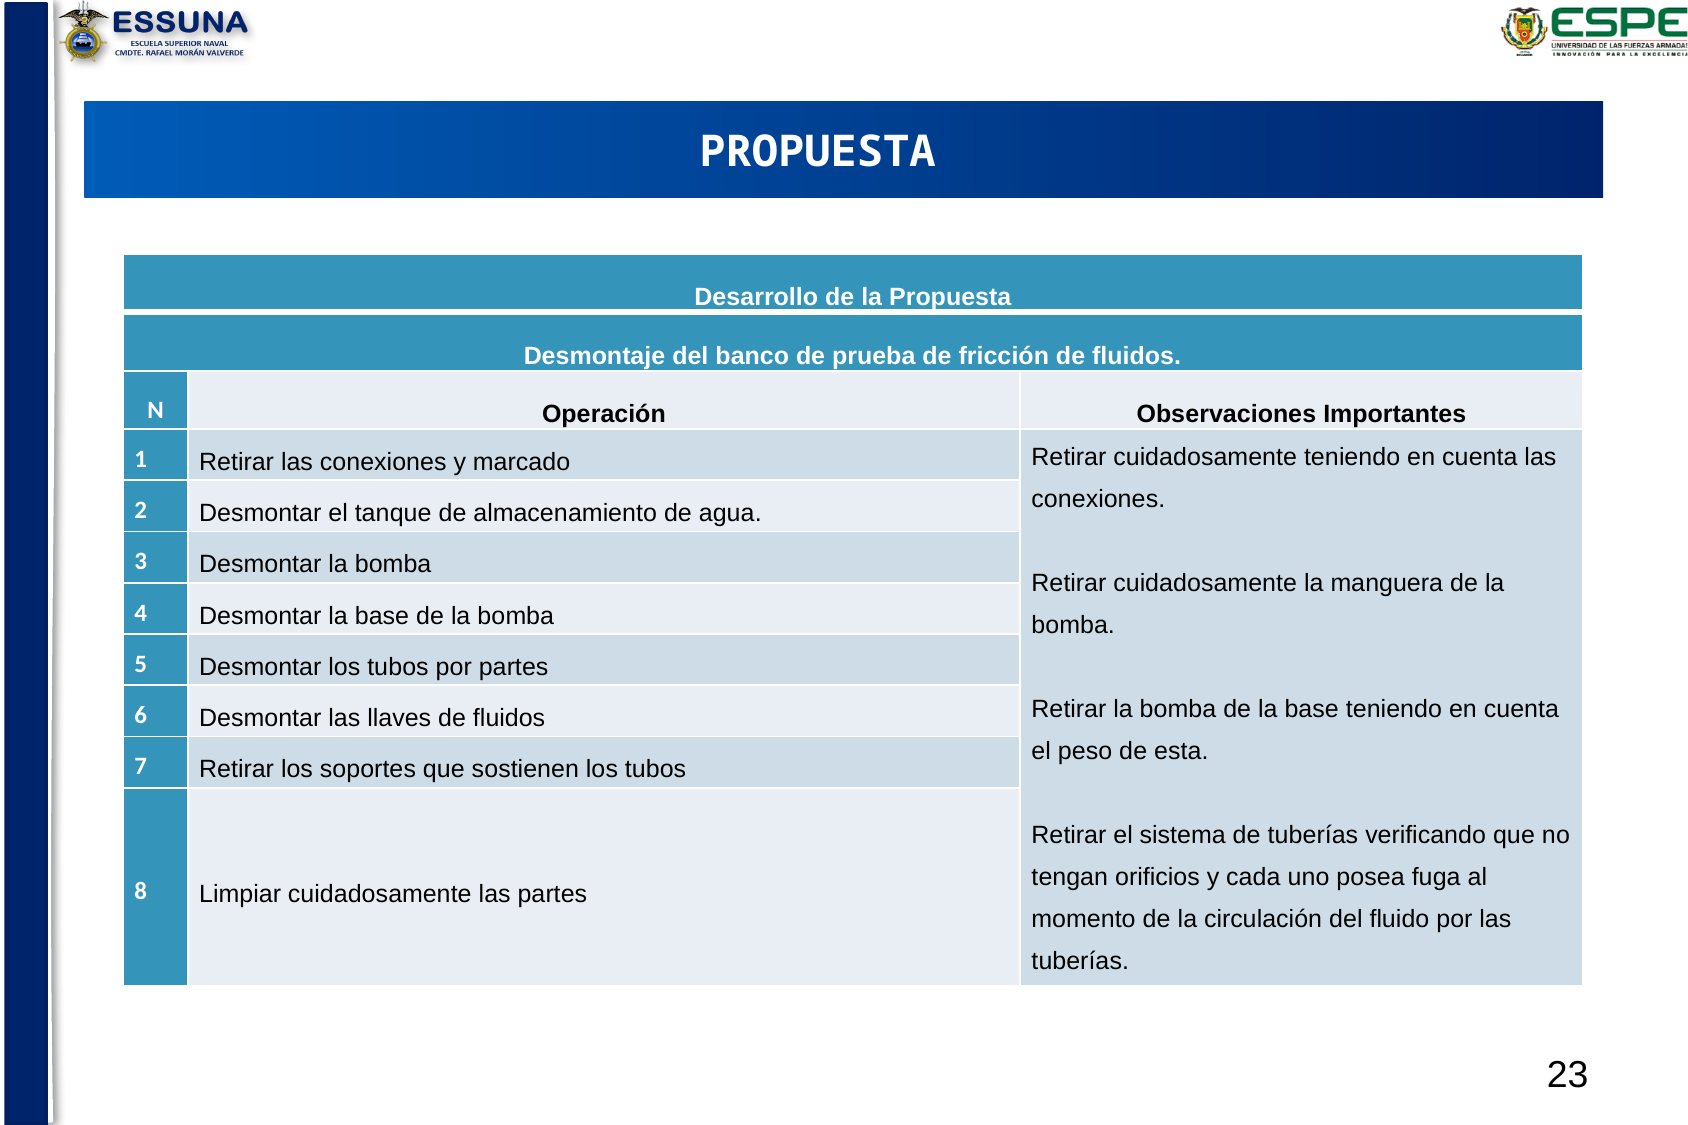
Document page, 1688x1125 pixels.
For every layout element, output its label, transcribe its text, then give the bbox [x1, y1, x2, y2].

table_cell 2 [124, 481, 187, 531]
picture [56, 0, 272, 62]
table_cell N [124, 372, 187, 428]
table_cell Retirar cuidadosamente teniendo en cuenta las conexiones. Retirar cuidadosamente la manguera de la bomba. Retirar la bomba de la base teniendo en cuenta el peso de esta. Retirar el sistema de tuberías verificando que no tengan orificios y cada uno posea fuga al momento de la circulación del fluido por las tuberías. [1021, 430, 1582, 985]
picture [1501, 7, 1688, 56]
table_cell Retirar los soportes que sostienen los tubos [189, 737, 1019, 787]
table_cell 3 [124, 532, 187, 582]
table_cell Limpiar cuidadosamente las partes [189, 789, 1019, 985]
table_cell Operación [189, 372, 1019, 428]
table_cell Desmontar la bomba [189, 532, 1019, 582]
table_cell Observaciones Importantes [1021, 372, 1582, 428]
table_cell 1 [124, 430, 187, 479]
table_cell Desmontar el tanque de almacenamiento de agua. [189, 481, 1019, 531]
table_cell 7 [124, 737, 187, 787]
table_cell 5 [124, 635, 187, 684]
title PROPUESTA [82, 100, 1605, 199]
table_cell Retirar las conexiones y marcado [189, 430, 1019, 479]
table_cell 8 [124, 789, 187, 985]
table_cell 6 [124, 686, 187, 736]
table_cell Desmontar las llaves de fluidos [189, 686, 1019, 736]
table_cell Desmontaje del banco de prueba de fricción de fluidos. [124, 315, 1582, 370]
table_cell 4 [124, 584, 187, 633]
table_cell Desmontar la base de la bomba [189, 584, 1019, 633]
table_cell Desmontar los tubos por partes [189, 635, 1019, 684]
slide_number 23 [1209, 1042, 1604, 1103]
table_header Desarrollo de la Propuesta [124, 255, 1582, 309]
